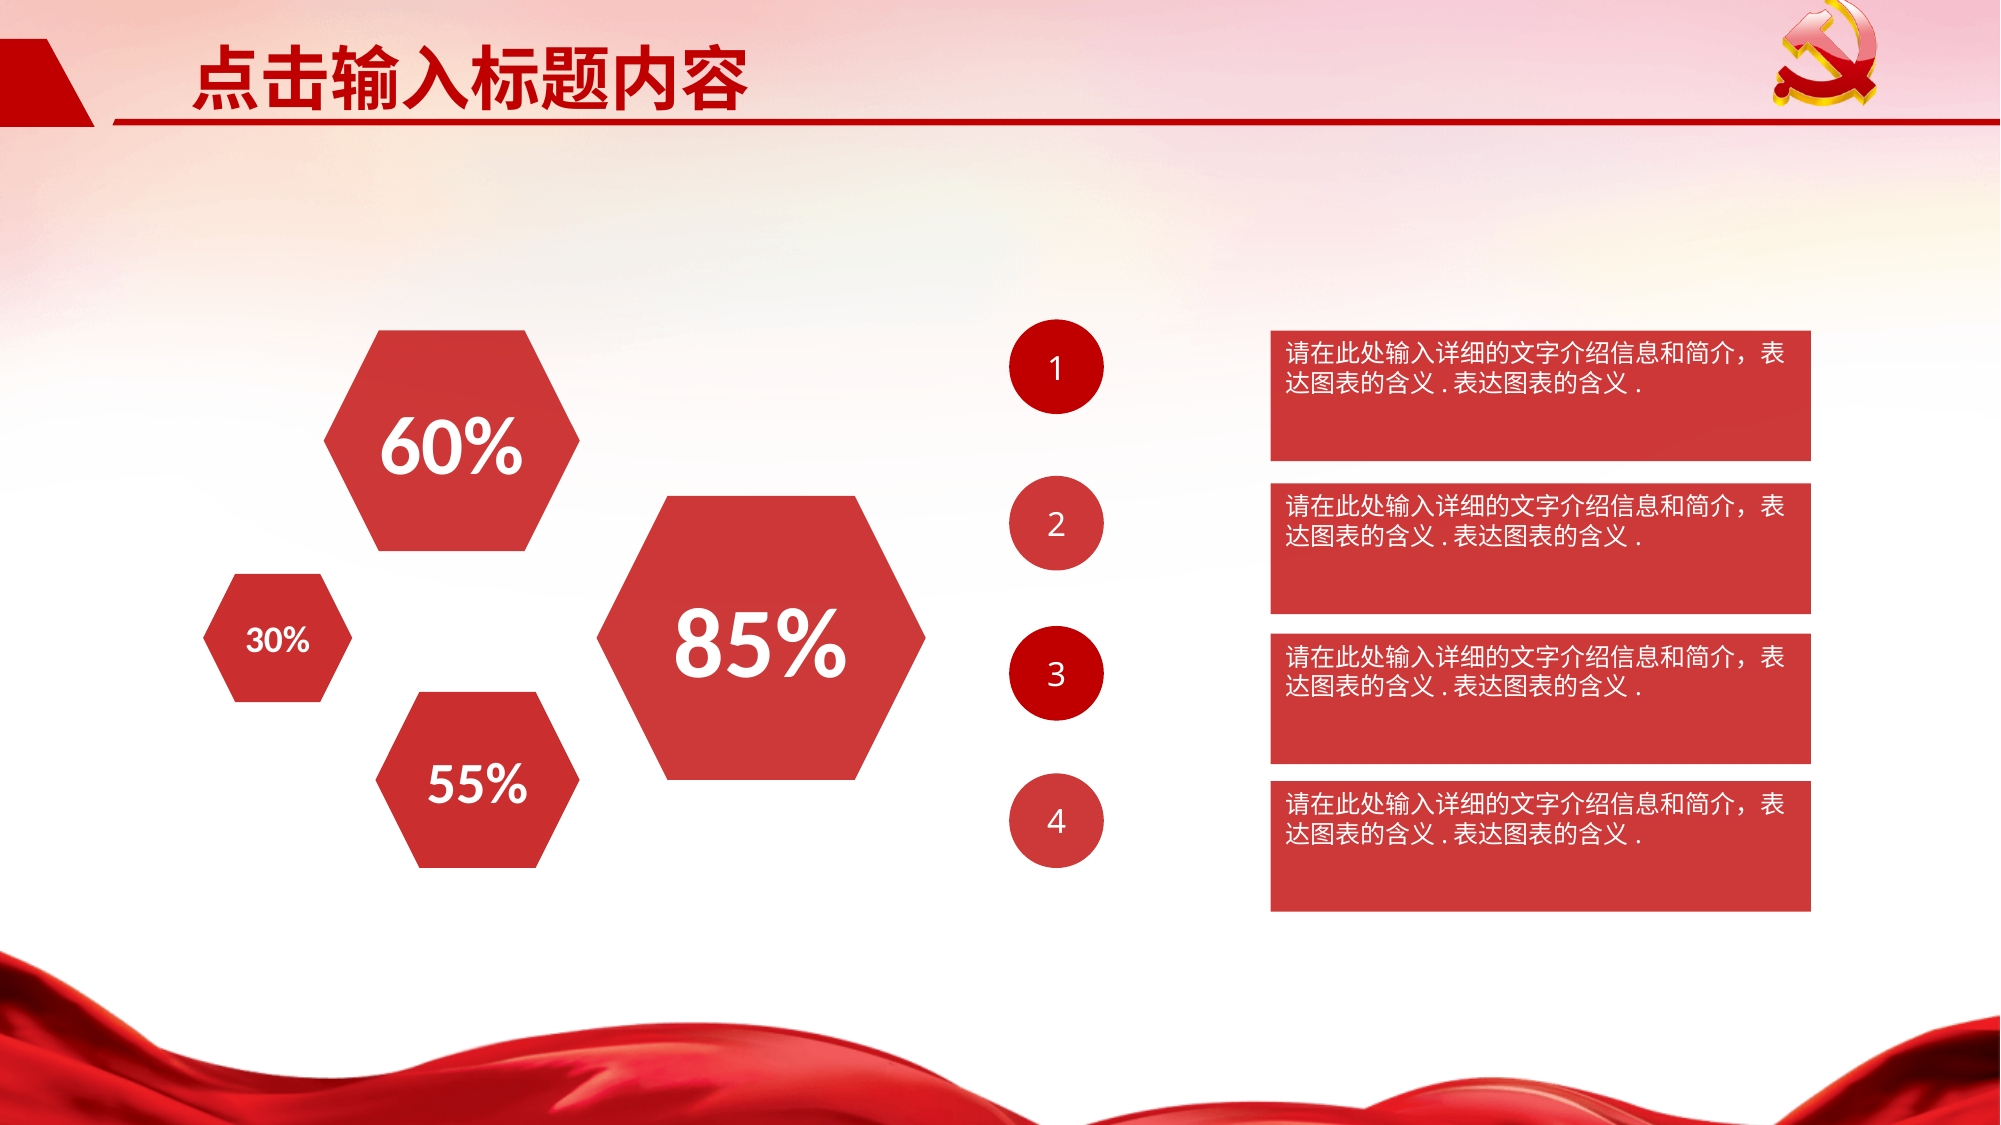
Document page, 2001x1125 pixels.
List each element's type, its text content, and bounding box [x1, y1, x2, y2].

picture [0, 0, 2001, 1125]
text_box 请在此处输入详细的文字介绍信息和简介，表达图表的含义.表达图表的含义. [1270, 482, 1812, 615]
text_box 请在此处输入详细的文字介绍信息和简介，表达图表的含义.表达图表的含义. [1270, 330, 1812, 462]
text_box 2 [1008, 474, 1105, 572]
text_box 3 [1008, 624, 1105, 722]
text_box 请在此处输入详细的文字介绍信息和简介，表达图表的含义.表达图表的含义. [1270, 633, 1812, 765]
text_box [203, 330, 926, 869]
text_box [110, 117, 2000, 127]
text_box 1 [1008, 318, 1105, 416]
text_box 请在此处输入详细的文字介绍信息和简介，表达图表的含义.表达图表的含义. [1270, 780, 1812, 913]
text_box 点击输入标题内容 [116, 18, 826, 117]
text_box 4 [1008, 772, 1105, 870]
text_box [0, 37, 97, 128]
